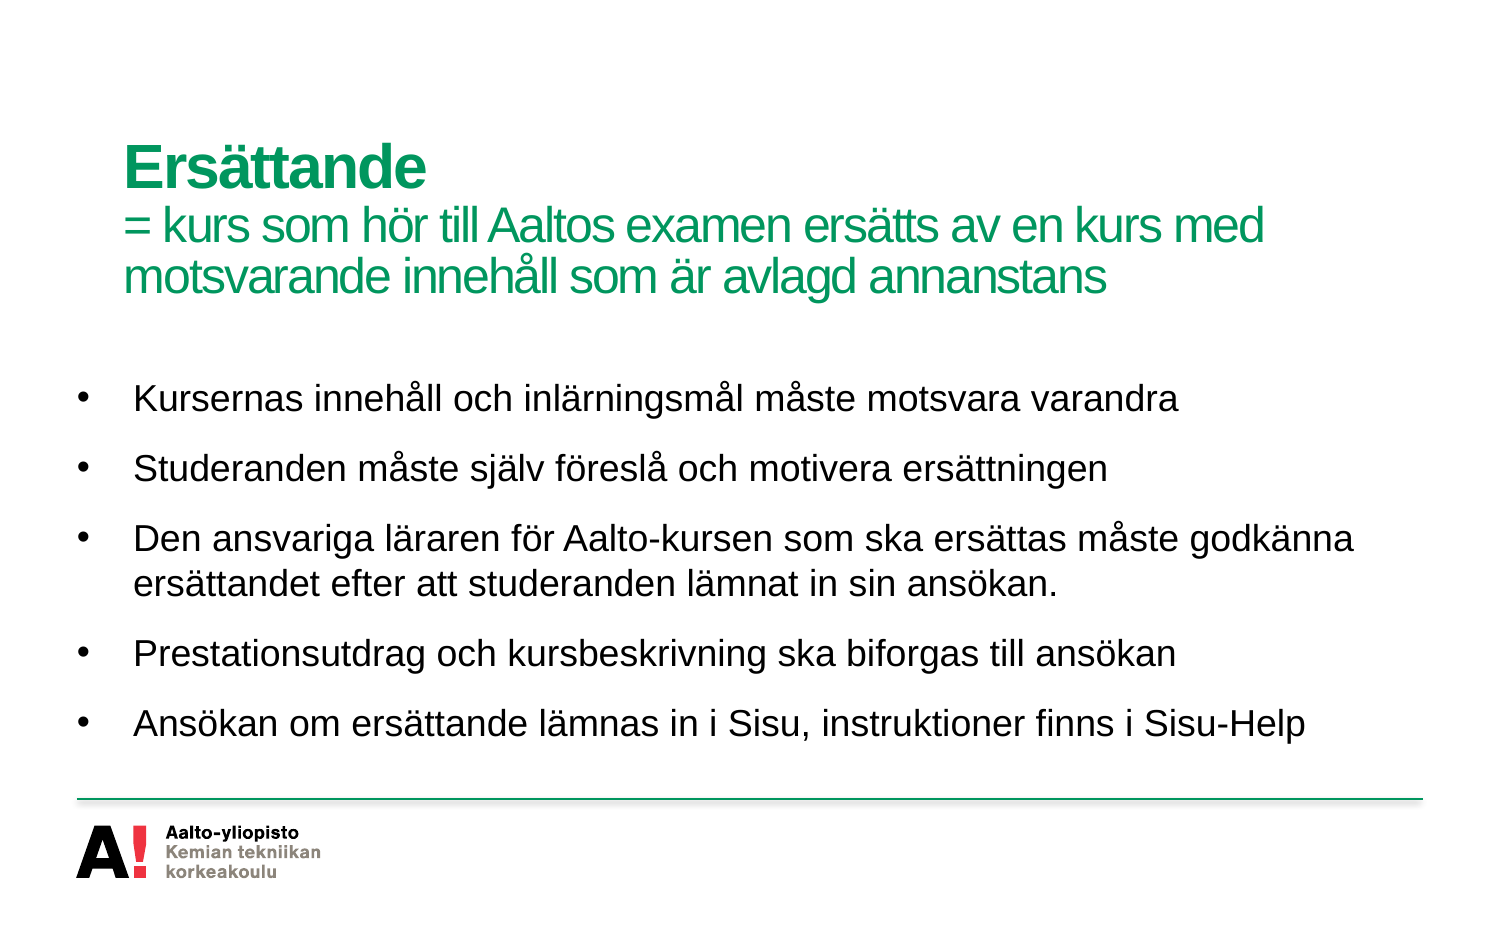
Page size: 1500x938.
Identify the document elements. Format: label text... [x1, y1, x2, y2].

list Kursernas innehåll och inlärningsmål måste motsvara varandra Studeranden måste själv föreslå och motivera ersättningen Den ansvariga läraren för Aalto-kursen som ska ersättas måste godkänna ersättandet efter att studeranden lämnat in sin ansökan. Prestationsutdrag och kursbeskrivning ska biforgas till ansökan Ansökan om ersättande lämnas in i Sisu, instruktioner finns i Sisu-Help [76, 374, 1424, 755]
title Ersättande = kurs som hör till Aaltos examen ersätts av en kurs med motsvarande innehåll som är avlagd annanstans [123, 138, 1471, 302]
